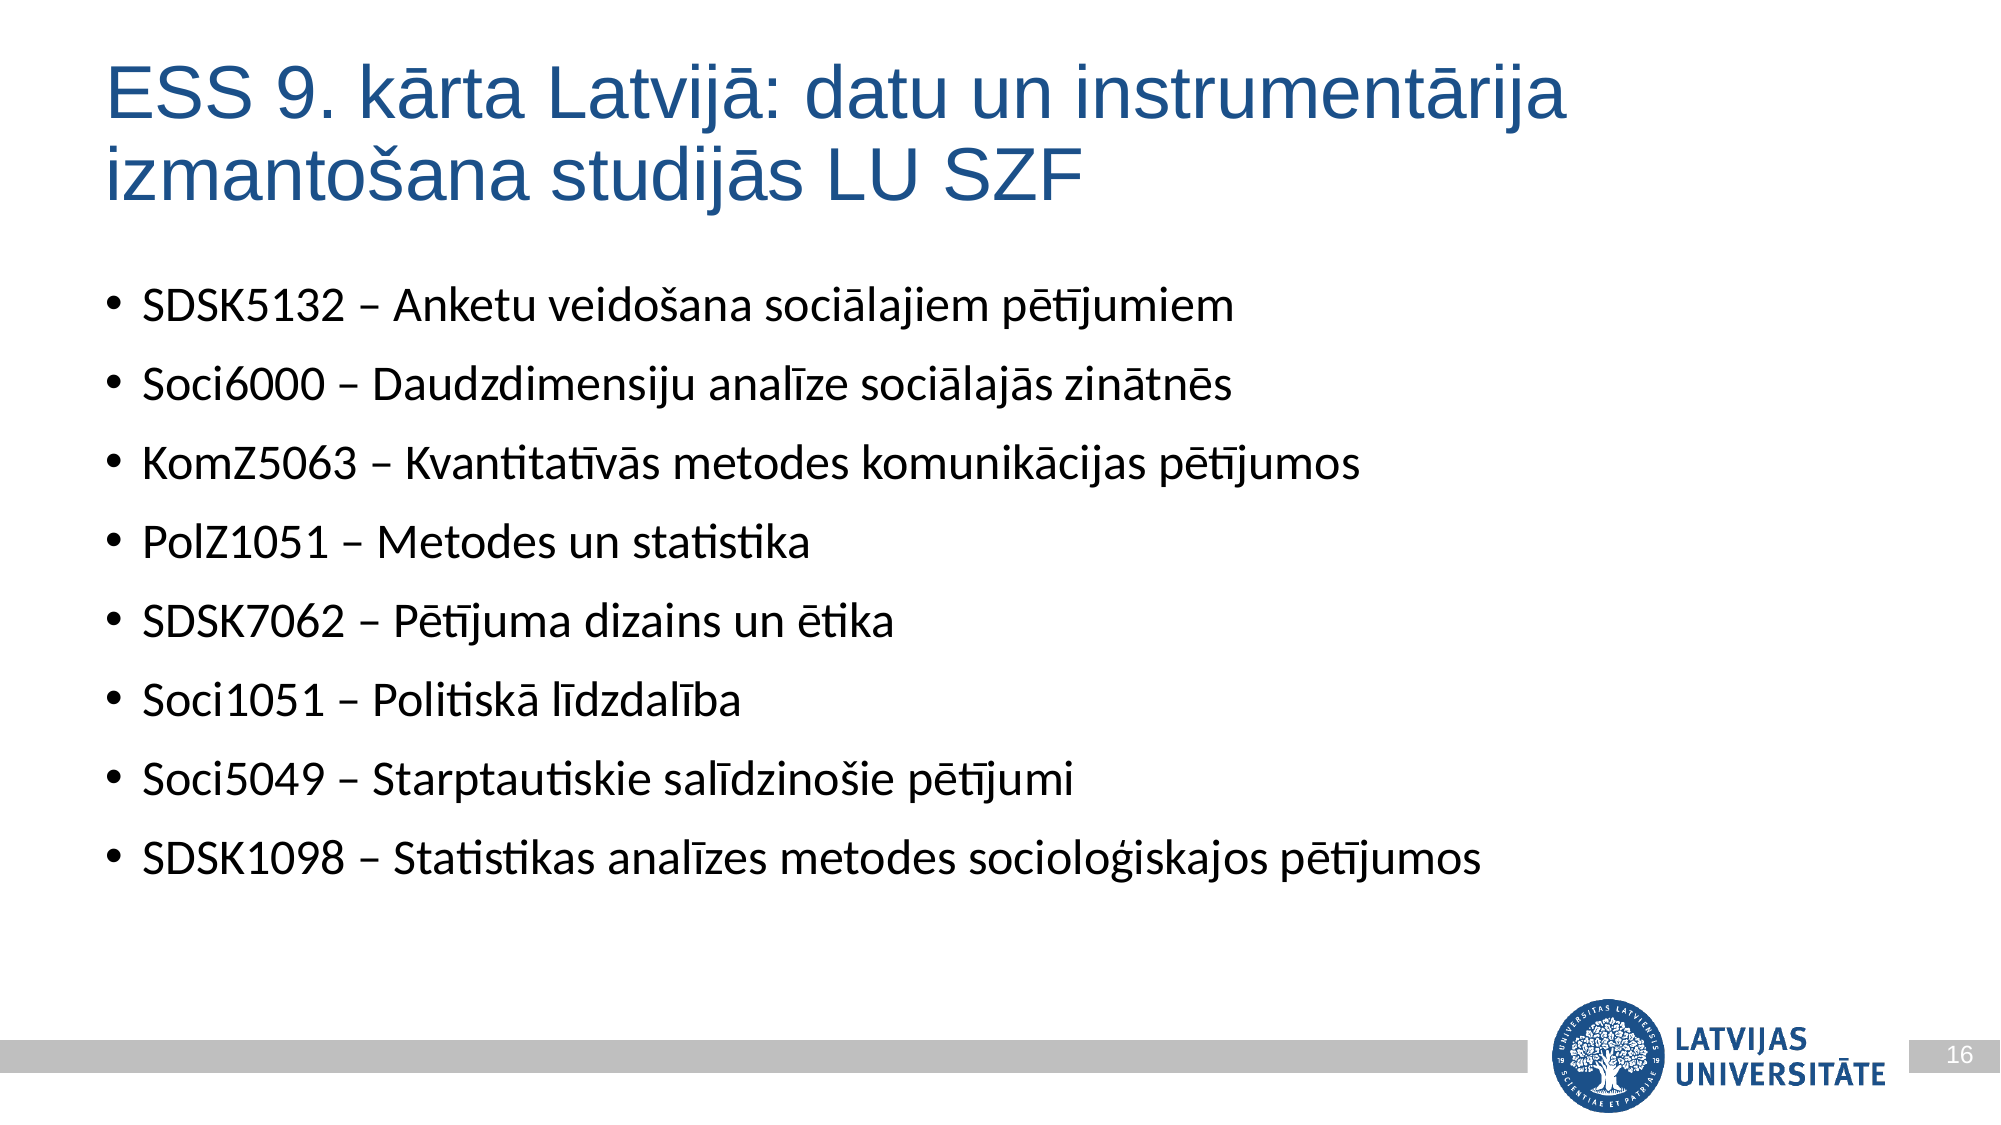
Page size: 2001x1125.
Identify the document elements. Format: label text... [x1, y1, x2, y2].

list SDSK5132 – Anketu veidošana sociālajiem pētījumiem Soci6000 – Daudzdimensiju analīze sociālajās zinātnēs KomZ5063 – Kvantitatīvās metodes komunikācijas pētījumos PolZ1051 – Metodes un statistika SDSK7062 – Pētījuma dizains un ētika Soci1051 – Politiskā līdzdalība Soci5049 – Starptautiskie salīdzinošie pētījumi SDSK1098 – Statistikas analīzes metodes socioloģiskajos pētījumos [90, 185, 1885, 944]
slide_number 16 [1910, 1026, 2000, 1081]
title ESS 9. kārta Latvijā: datu un instrumentārija izmantošana studijās LU SZF [90, 51, 1960, 220]
picture [1552, 999, 1885, 1113]
